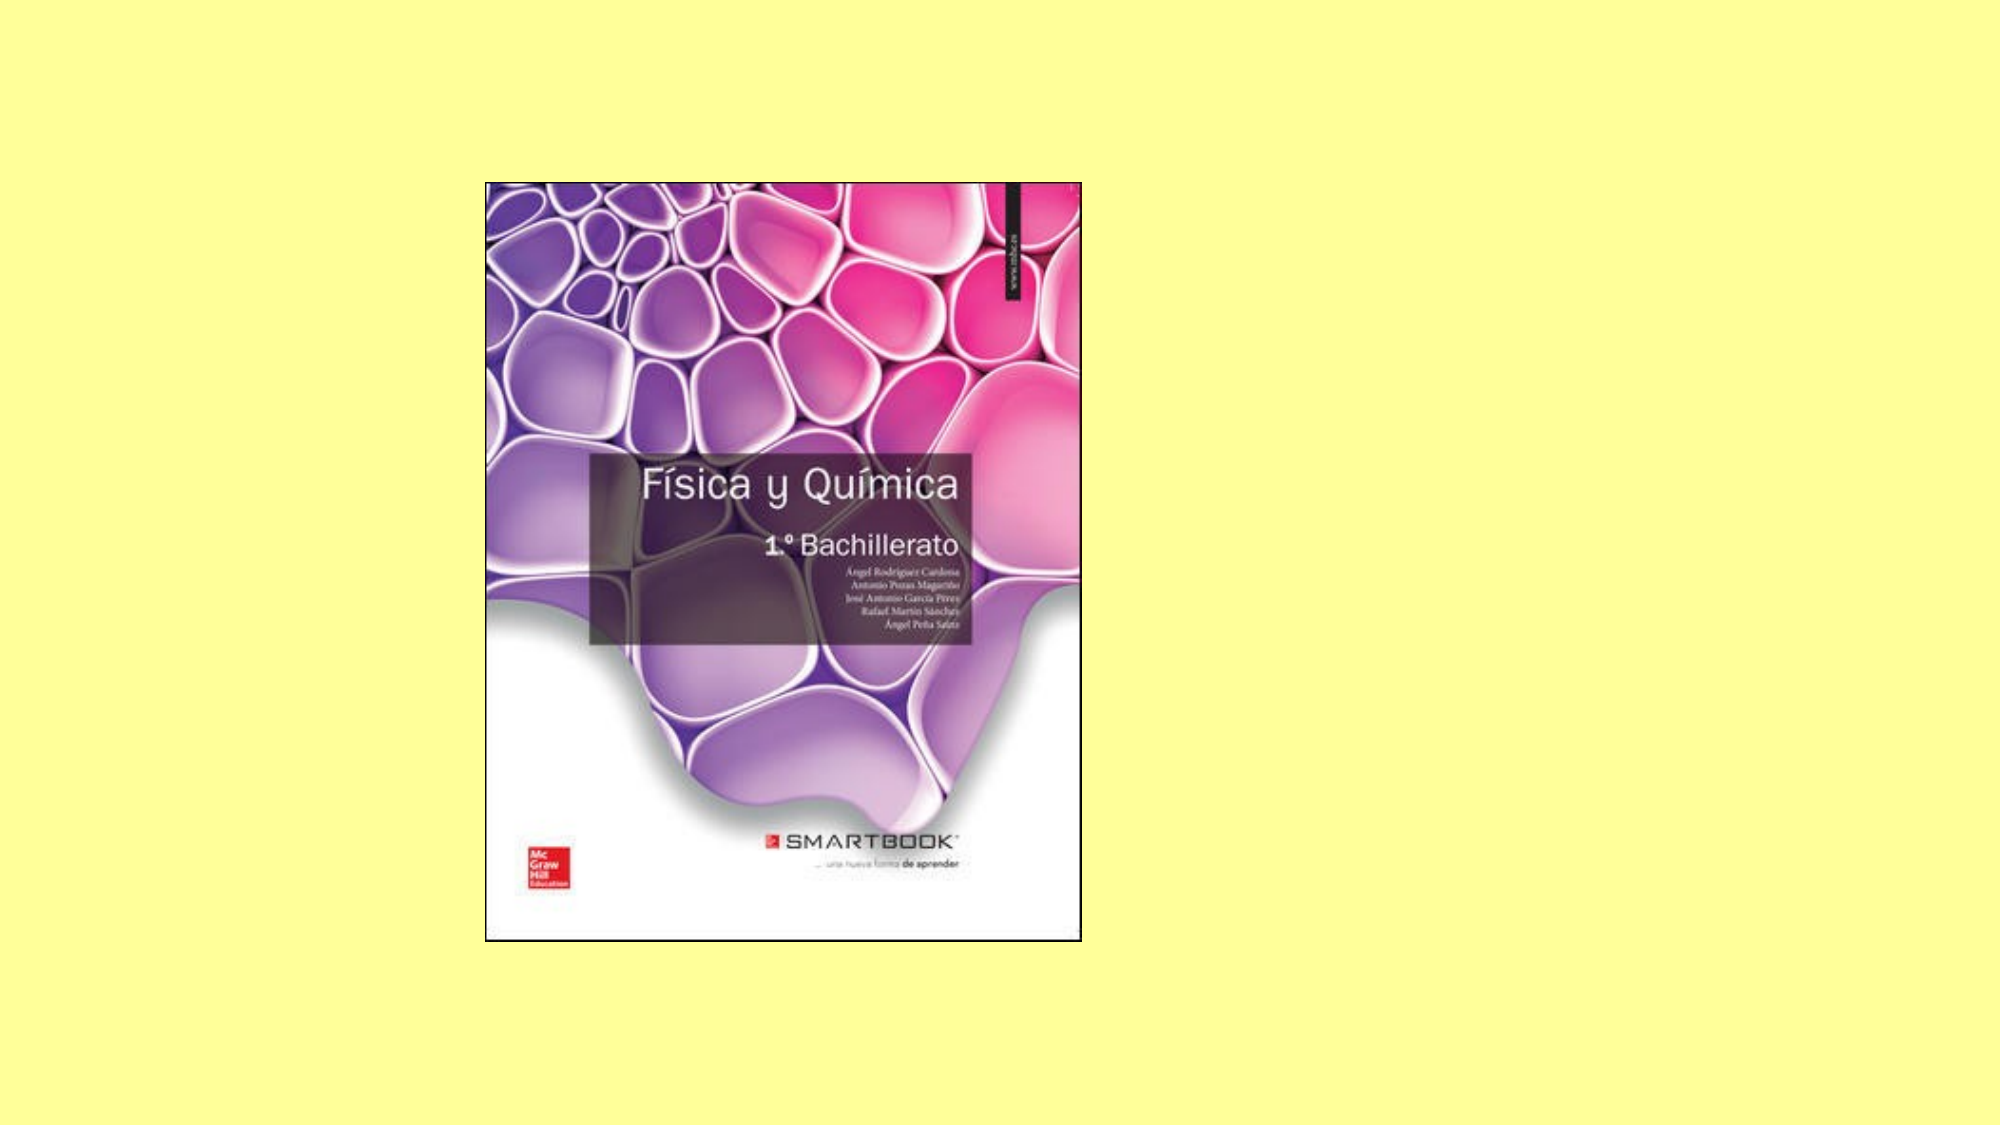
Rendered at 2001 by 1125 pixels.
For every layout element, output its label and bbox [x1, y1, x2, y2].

picture [485, 182, 1082, 943]
